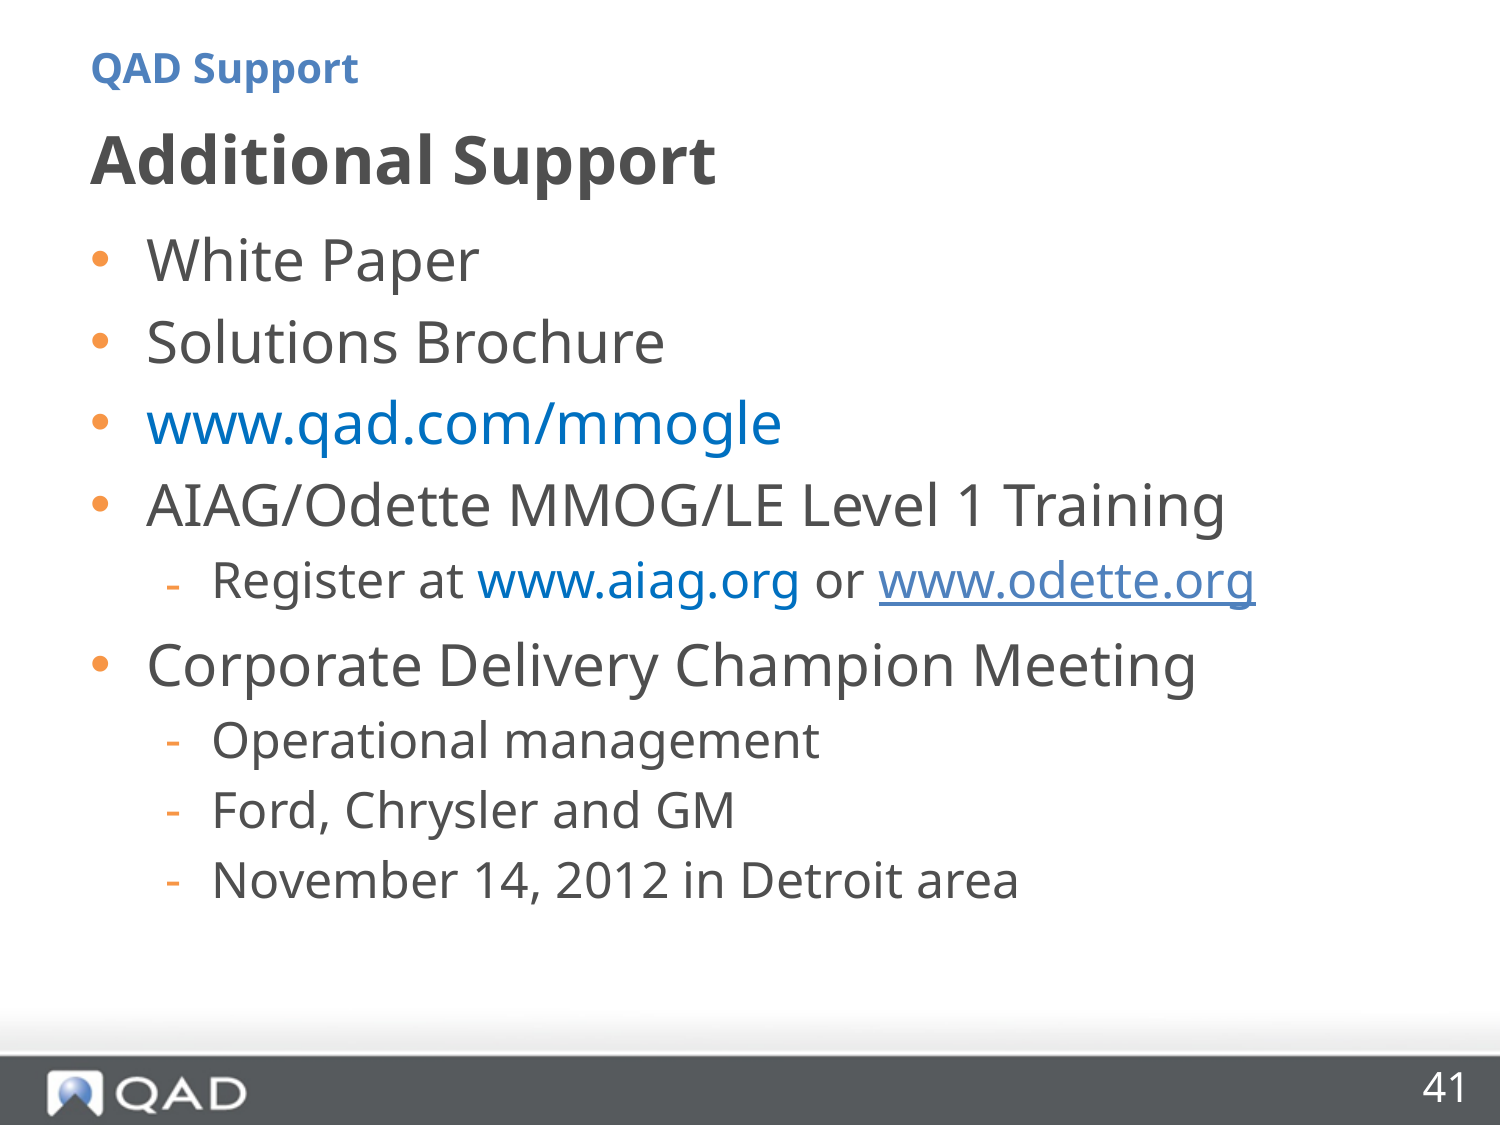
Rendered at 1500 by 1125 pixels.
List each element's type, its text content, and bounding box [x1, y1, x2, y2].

title Additional Support [75, 100, 1425, 216]
picture [0, 987, 1500, 1125]
slide_number 41 [1135, 1059, 1486, 1120]
list QAD Support [75, 29, 1425, 100]
list White Paper Solutions Brochure www.qad.com/mmogle AIAG/Odette MMOG/LE Level 1 Training Register at www.aiag.org or www.odette.org Corporate Delivery Champion Meeting Operational management Ford, Chrysler and GM November 14, 2012 in Detroit area [75, 216, 1425, 1037]
